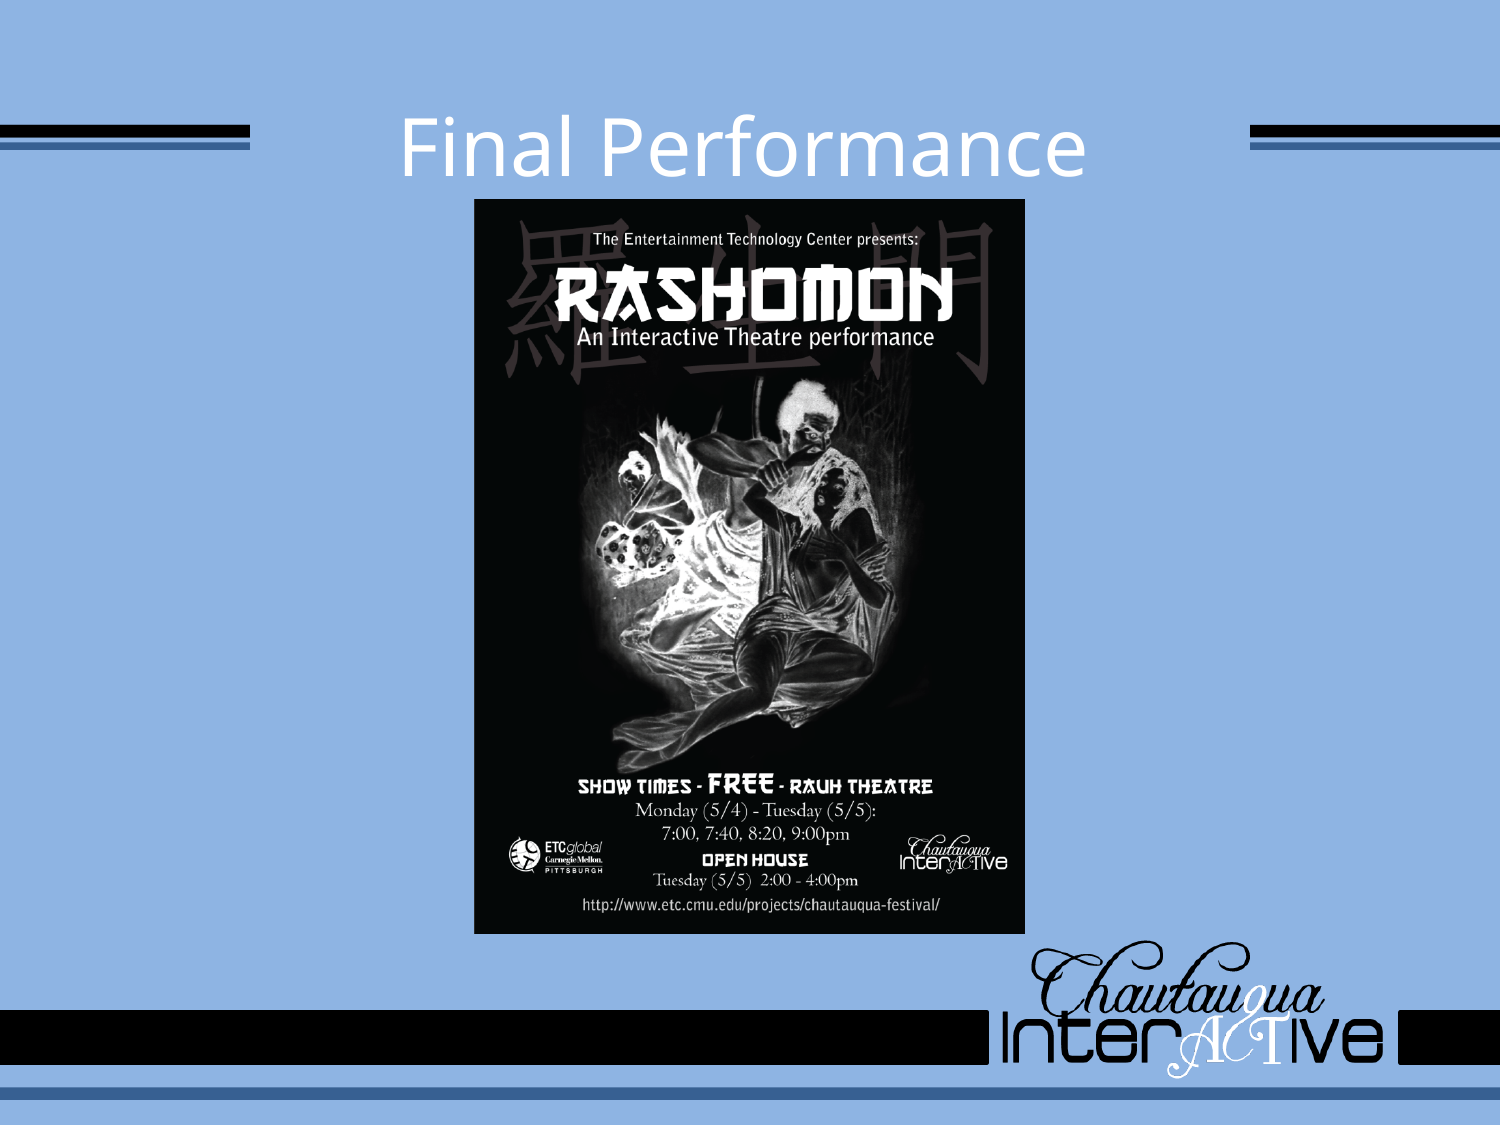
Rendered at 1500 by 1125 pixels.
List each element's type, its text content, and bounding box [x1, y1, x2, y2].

picture [474, 199, 1026, 934]
title Final Performance [287, 87, 1200, 200]
picture [999, 940, 1383, 1087]
